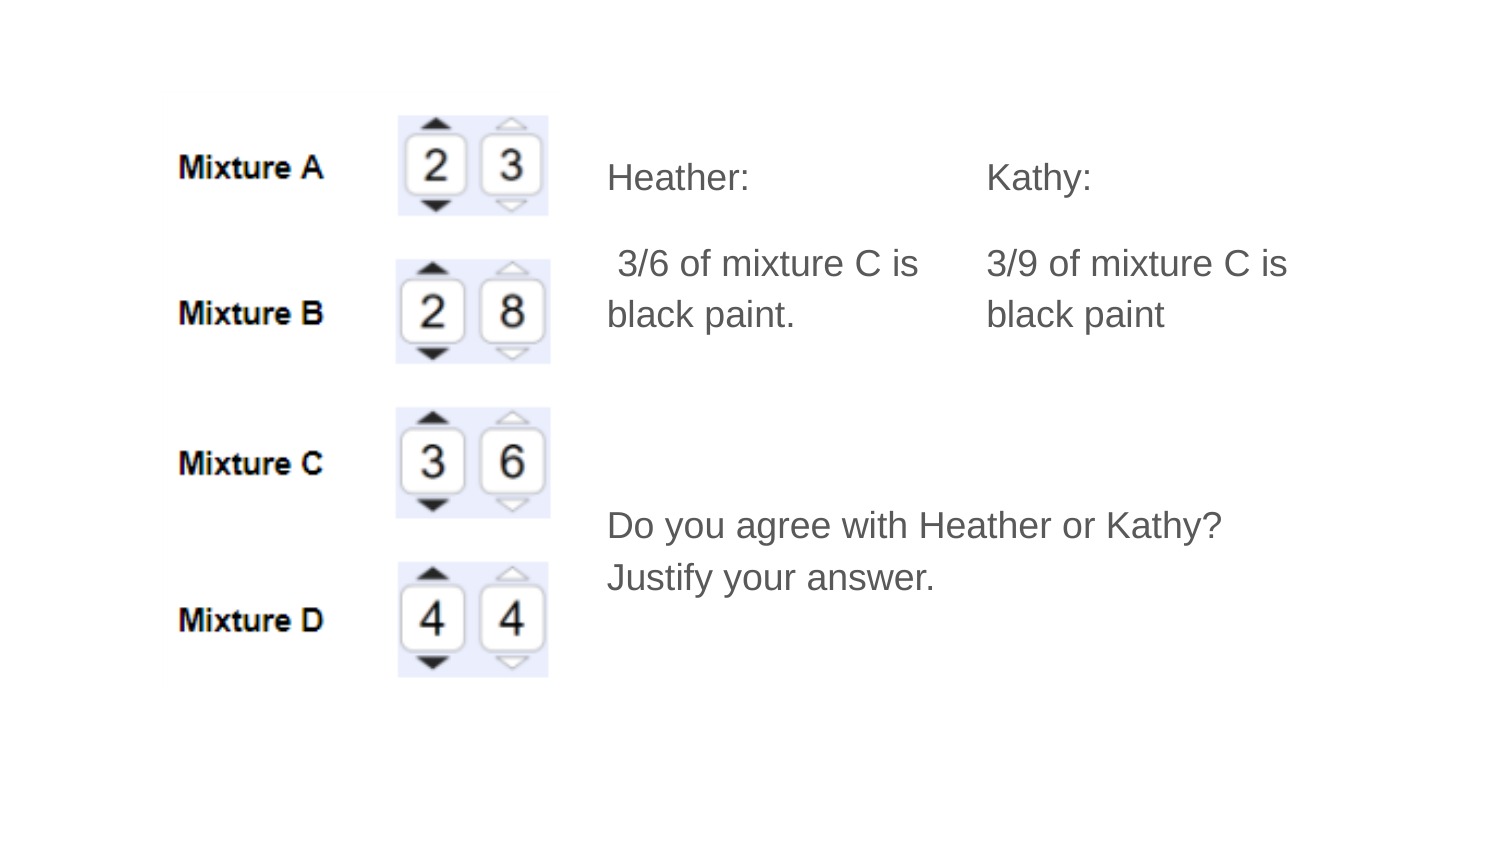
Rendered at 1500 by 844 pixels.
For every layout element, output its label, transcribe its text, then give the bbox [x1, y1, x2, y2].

list Heather: 3/6 of mixture C is black paint. [591, 131, 941, 400]
list Kathy: 3/9 of mixture C is black paint [971, 131, 1372, 422]
list Do you agree with Heather or Kathy? Justify your answer. [591, 479, 1313, 611]
picture [161, 89, 562, 691]
